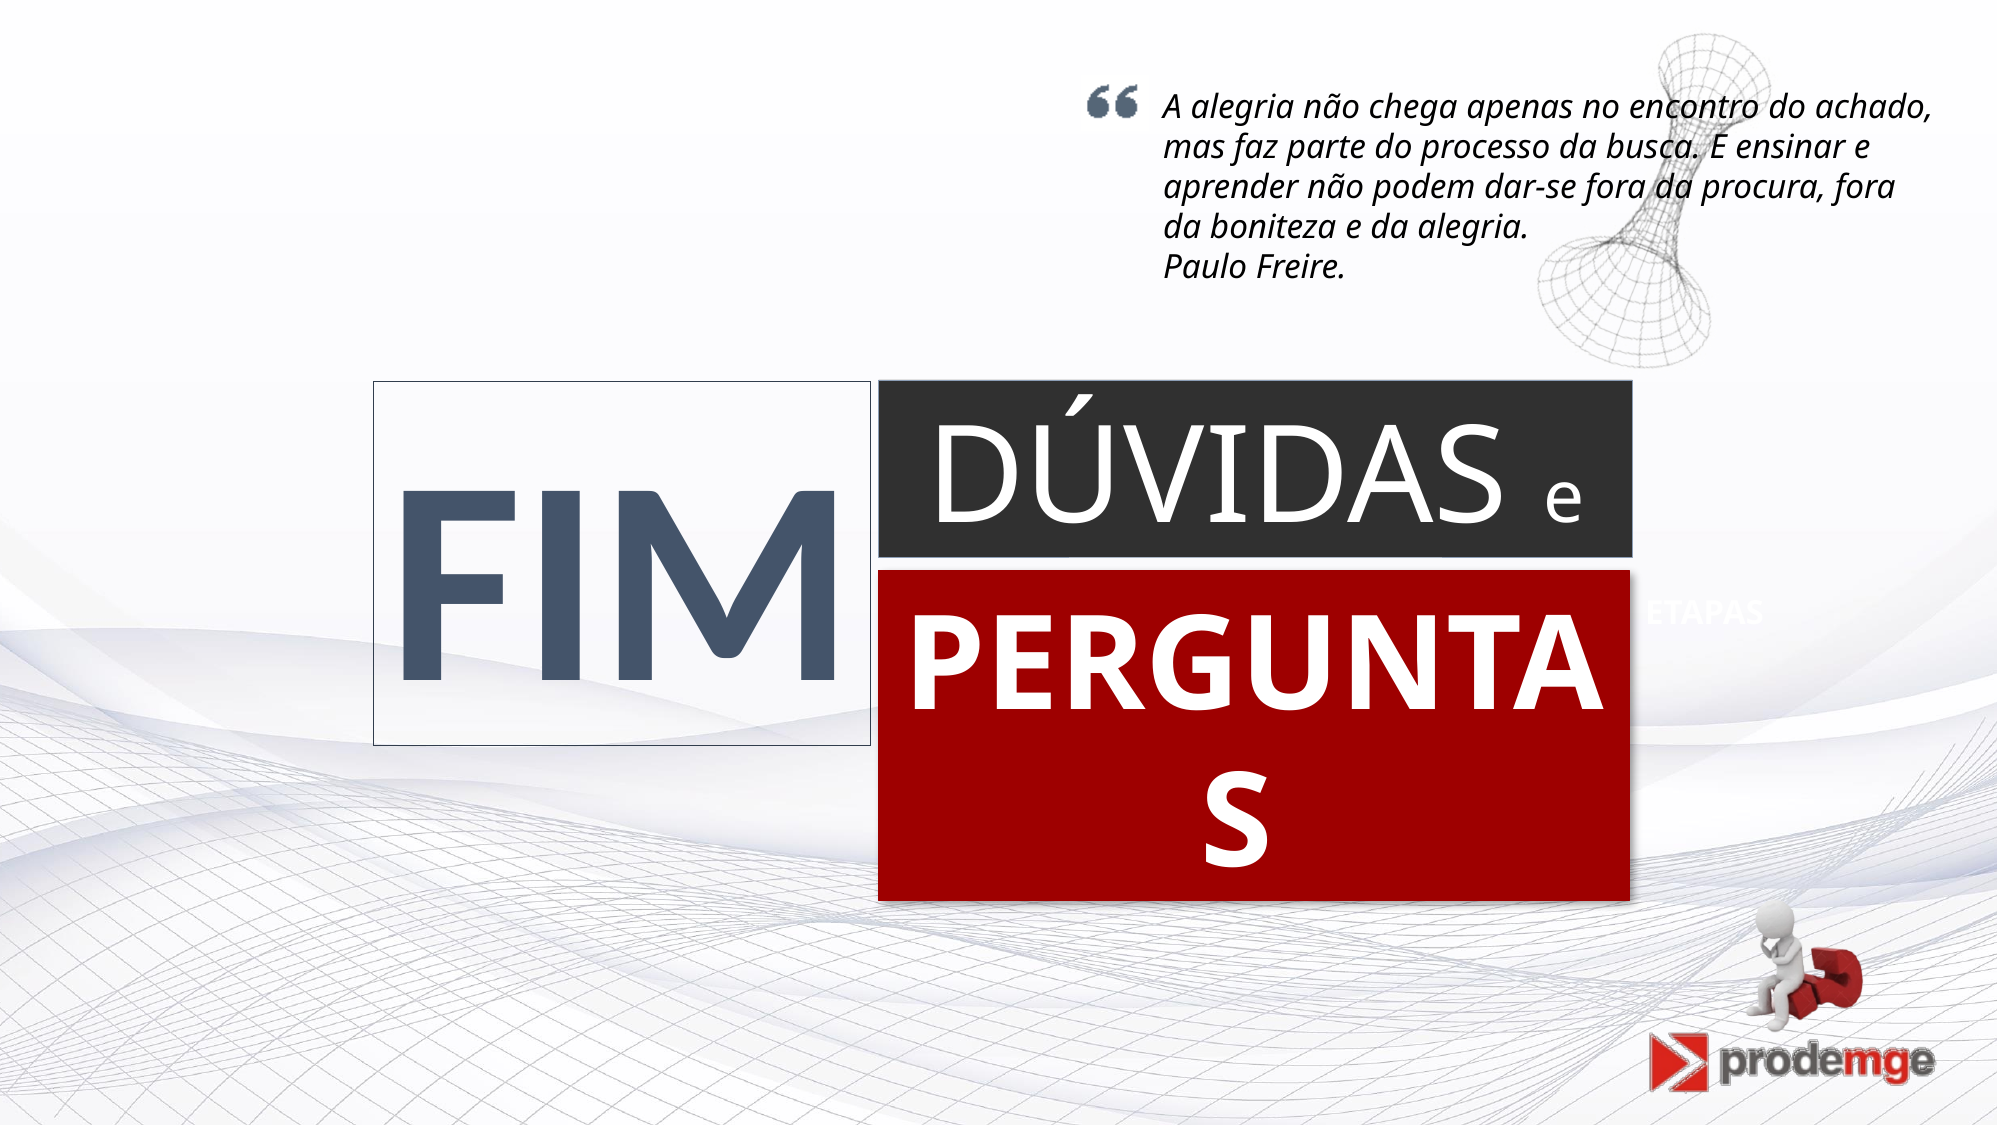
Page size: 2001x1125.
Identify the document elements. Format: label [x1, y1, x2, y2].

text_box [1081, 75, 1954, 255]
text_box [371, 379, 1633, 750]
text_box [0, 0, 1997, 1125]
picture [1643, 896, 1941, 1100]
